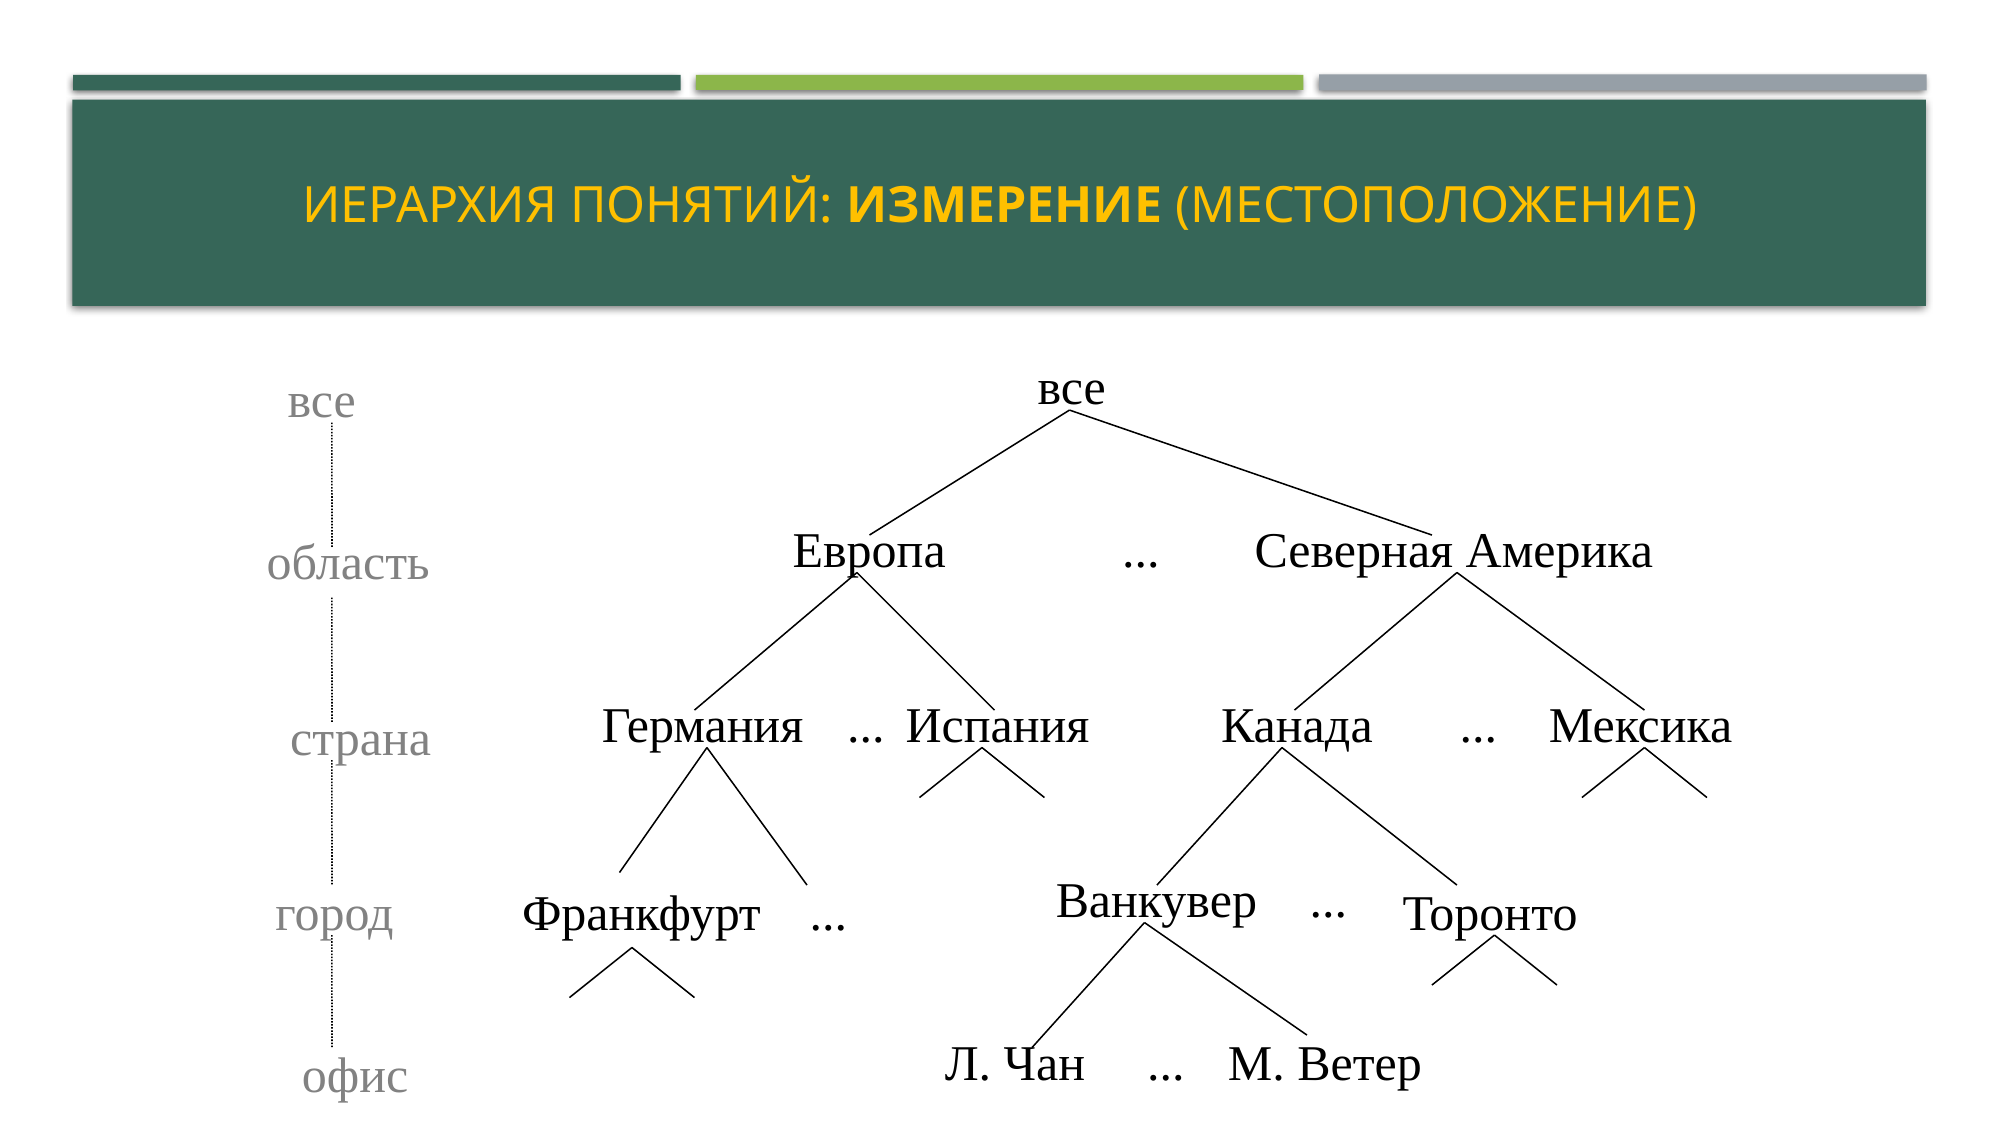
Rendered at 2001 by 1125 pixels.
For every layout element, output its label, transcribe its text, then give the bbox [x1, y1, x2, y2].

text_box Франкфурт [507, 872, 776, 948]
text_box область [251, 522, 445, 598]
text_box Канада [1206, 685, 1388, 760]
text_box Испания [900, 685, 1105, 760]
text_box М. Ветер [1213, 1022, 1437, 1098]
text_box ... [832, 685, 900, 760]
text_box Ванкувер [1041, 860, 1273, 935]
text_box офис [287, 1035, 424, 1110]
title Иерархия понятий: измерение (местоположение) [205, 135, 1794, 241]
text_box все [1023, 347, 1121, 423]
text_box ... [794, 872, 862, 948]
text_box Мексика [1533, 685, 1748, 760]
text_box Германия [587, 685, 818, 760]
text_box Торонто [1387, 872, 1593, 948]
text_box ... [1107, 510, 1175, 585]
text_box страна [275, 697, 447, 773]
text_box город [260, 872, 409, 948]
text_box все [273, 360, 371, 435]
text_box Л. Чан [929, 1022, 1101, 1098]
text_box ... [1132, 1022, 1200, 1098]
text_box ... [1294, 860, 1362, 935]
text_box Северная Америка [1239, 510, 1668, 585]
text_box Европа [777, 510, 961, 585]
text_box ... [1444, 685, 1512, 760]
